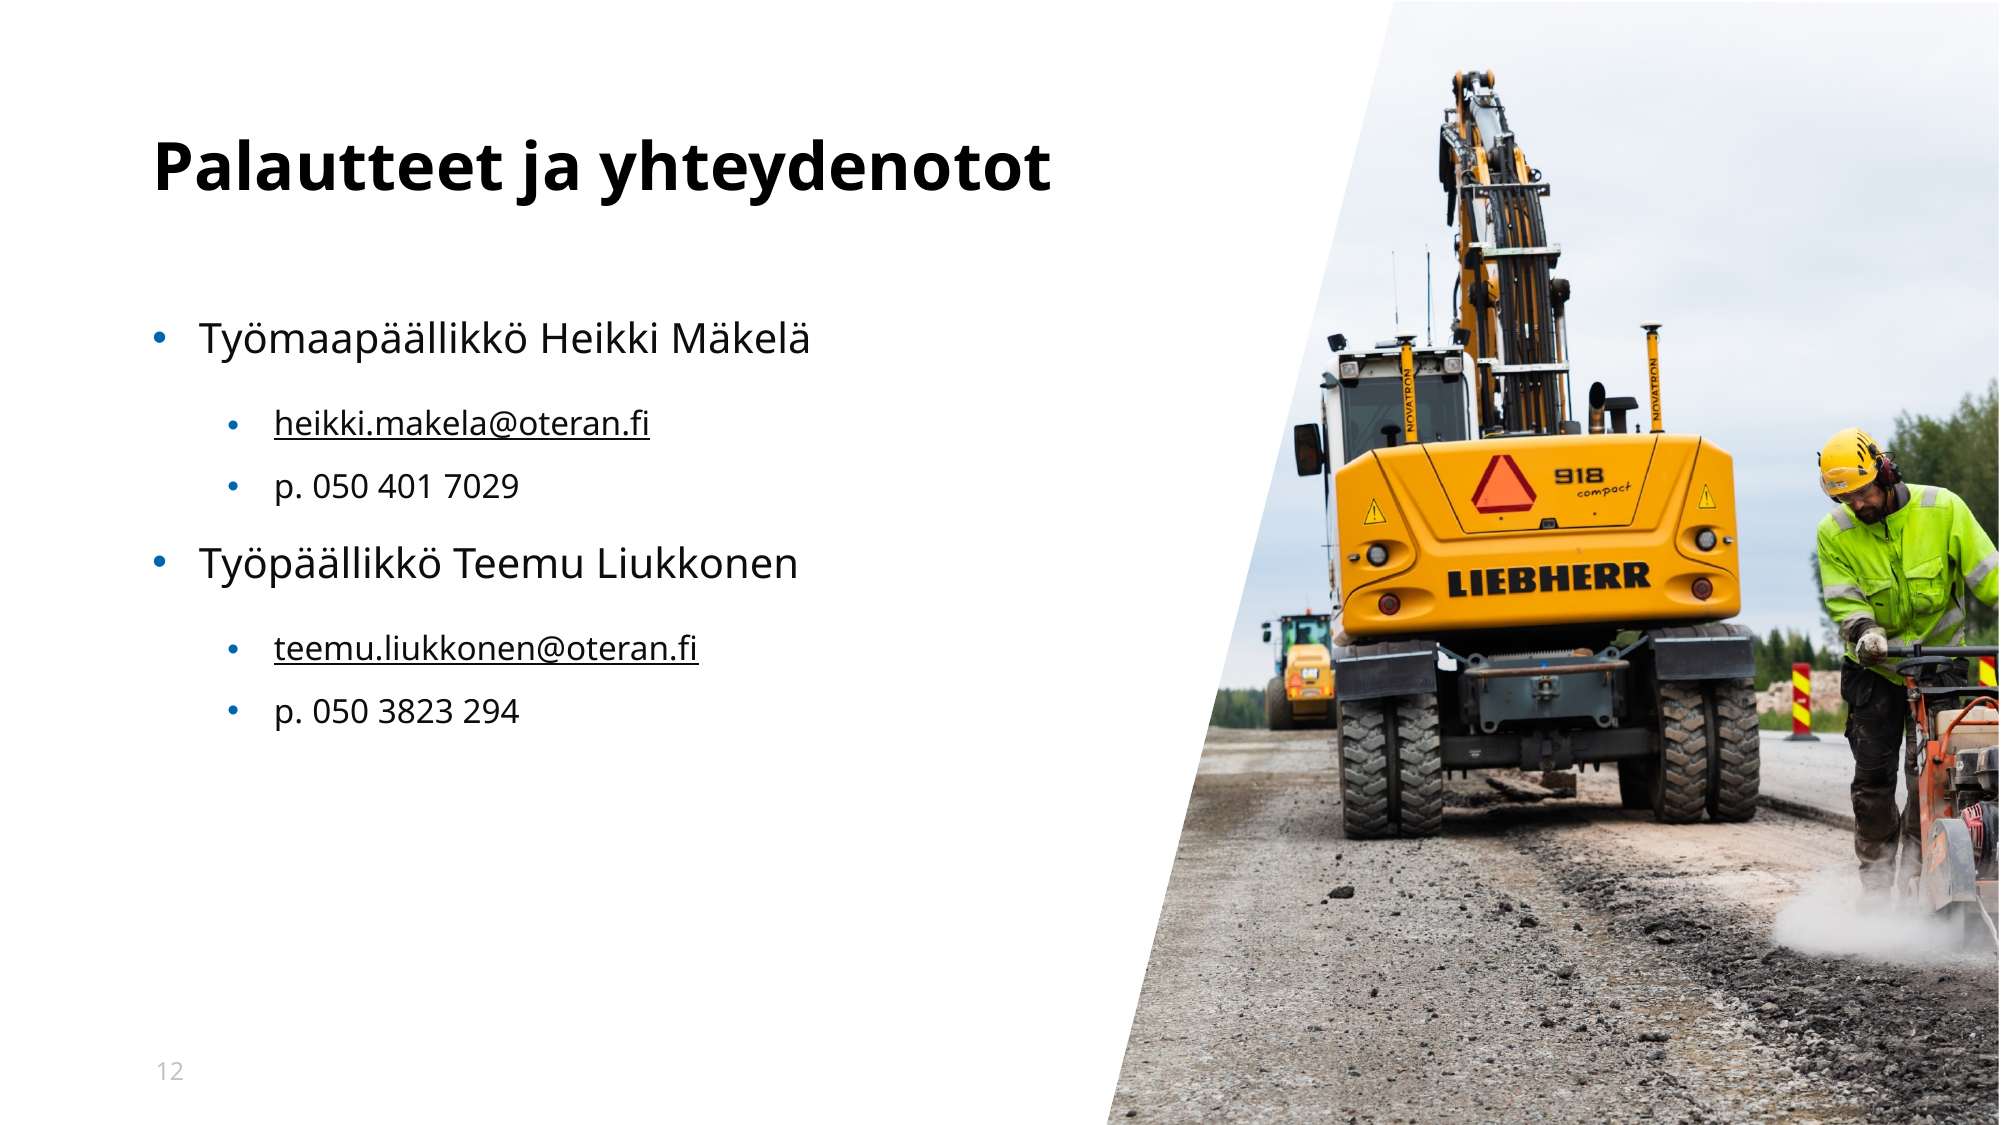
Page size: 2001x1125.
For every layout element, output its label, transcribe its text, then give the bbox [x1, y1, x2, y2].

picture [1106, 1, 1999, 1125]
slide_number 12 [140, 1042, 233, 1103]
title Palautteet ja yhteydenotot [137, 59, 1106, 278]
list Työmaapäällikkö Heikki Mäkelä heikki.makela@oteran.fi p. 050 401 7029 Työpäällikkö Teemu Liukkonen teemu.liukkonen@oteran.fi p. 050 3823 294 [137, 294, 1045, 1003]
